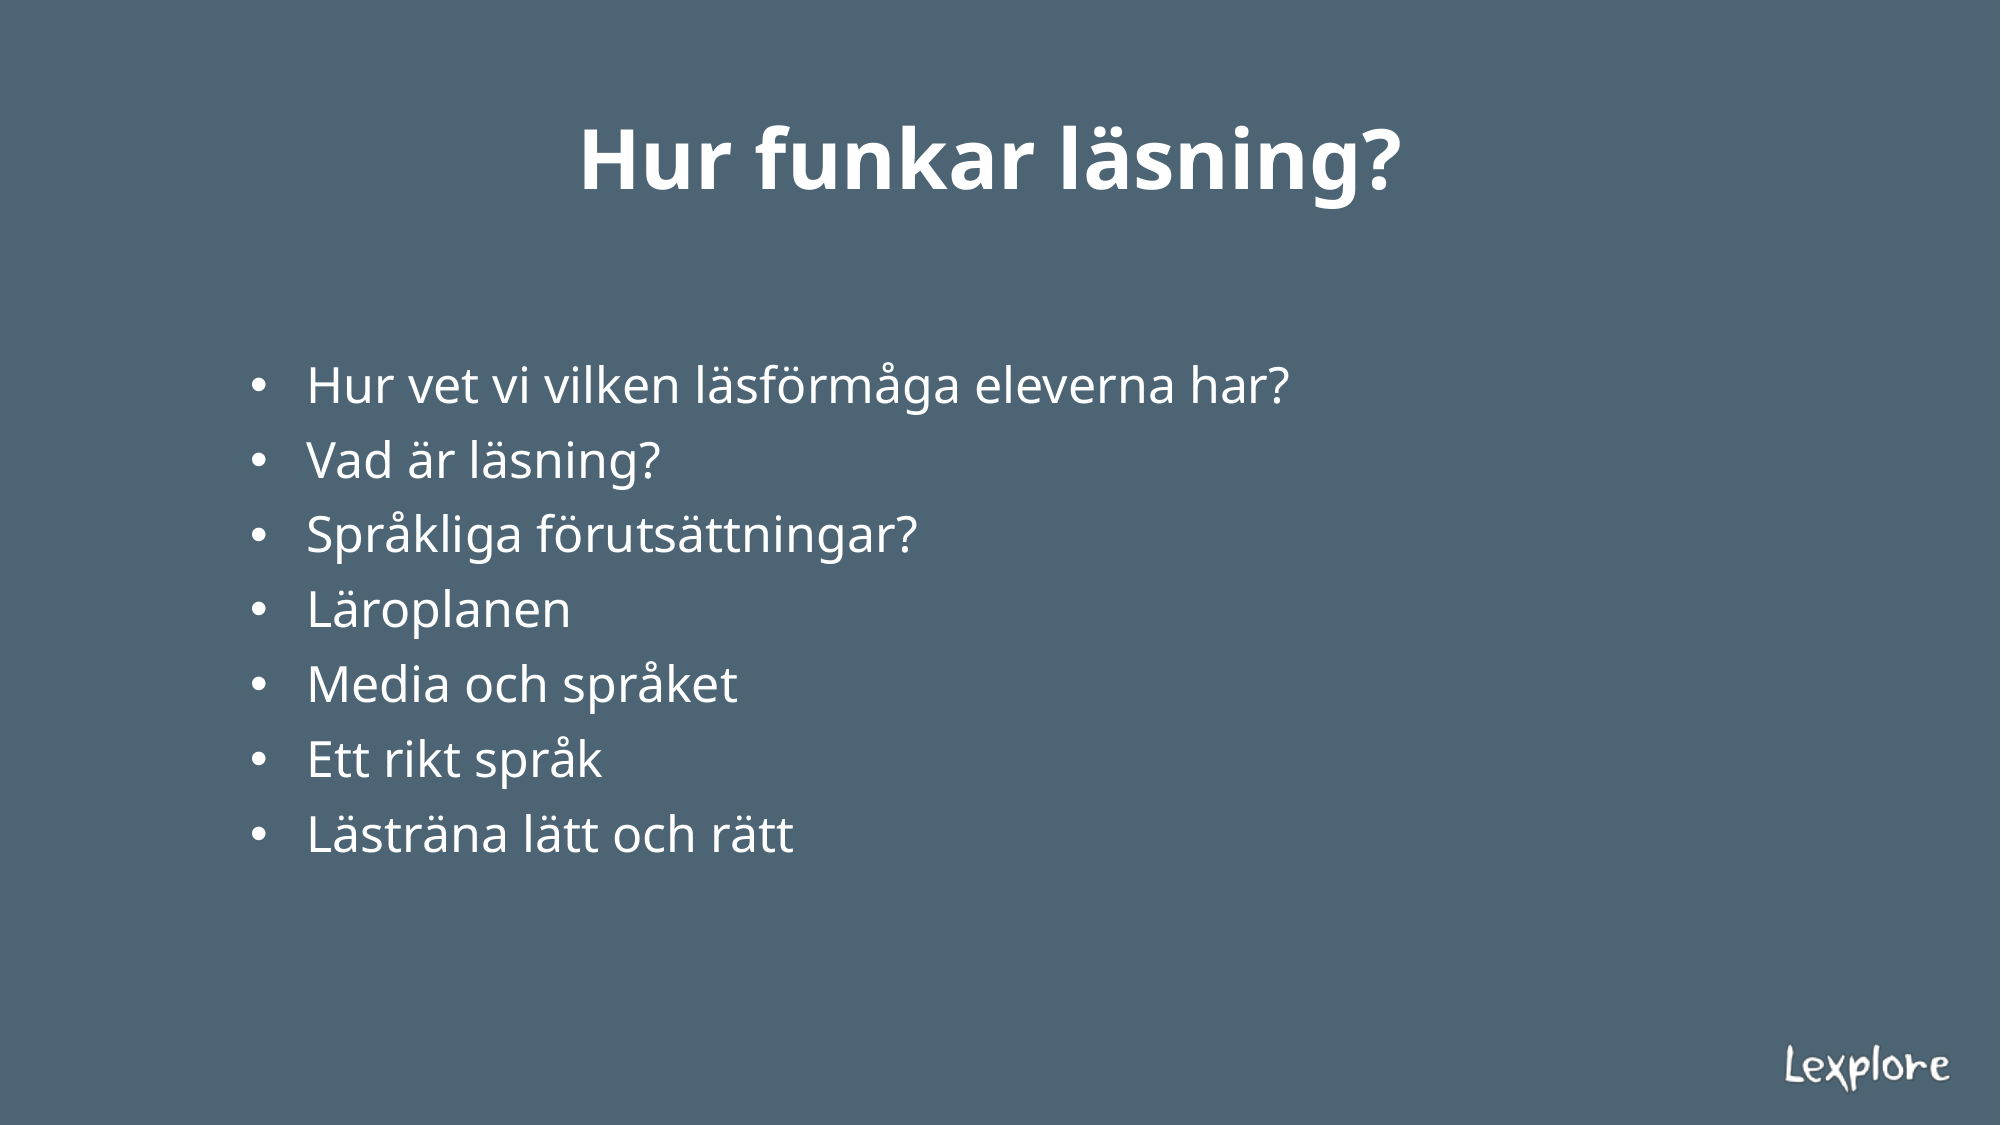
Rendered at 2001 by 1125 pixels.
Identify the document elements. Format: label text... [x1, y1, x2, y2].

subtitle Hur vet vi vilken läsförmåga eleverna har? Vad är läsning? Språkliga förutsättningar? Läroplanen Media och språket Ett rikt språk Lästräna lätt och rätt [235, 277, 1527, 513]
title Hur funkar läsning? [249, 58, 1730, 215]
picture [1766, 1032, 1970, 1106]
